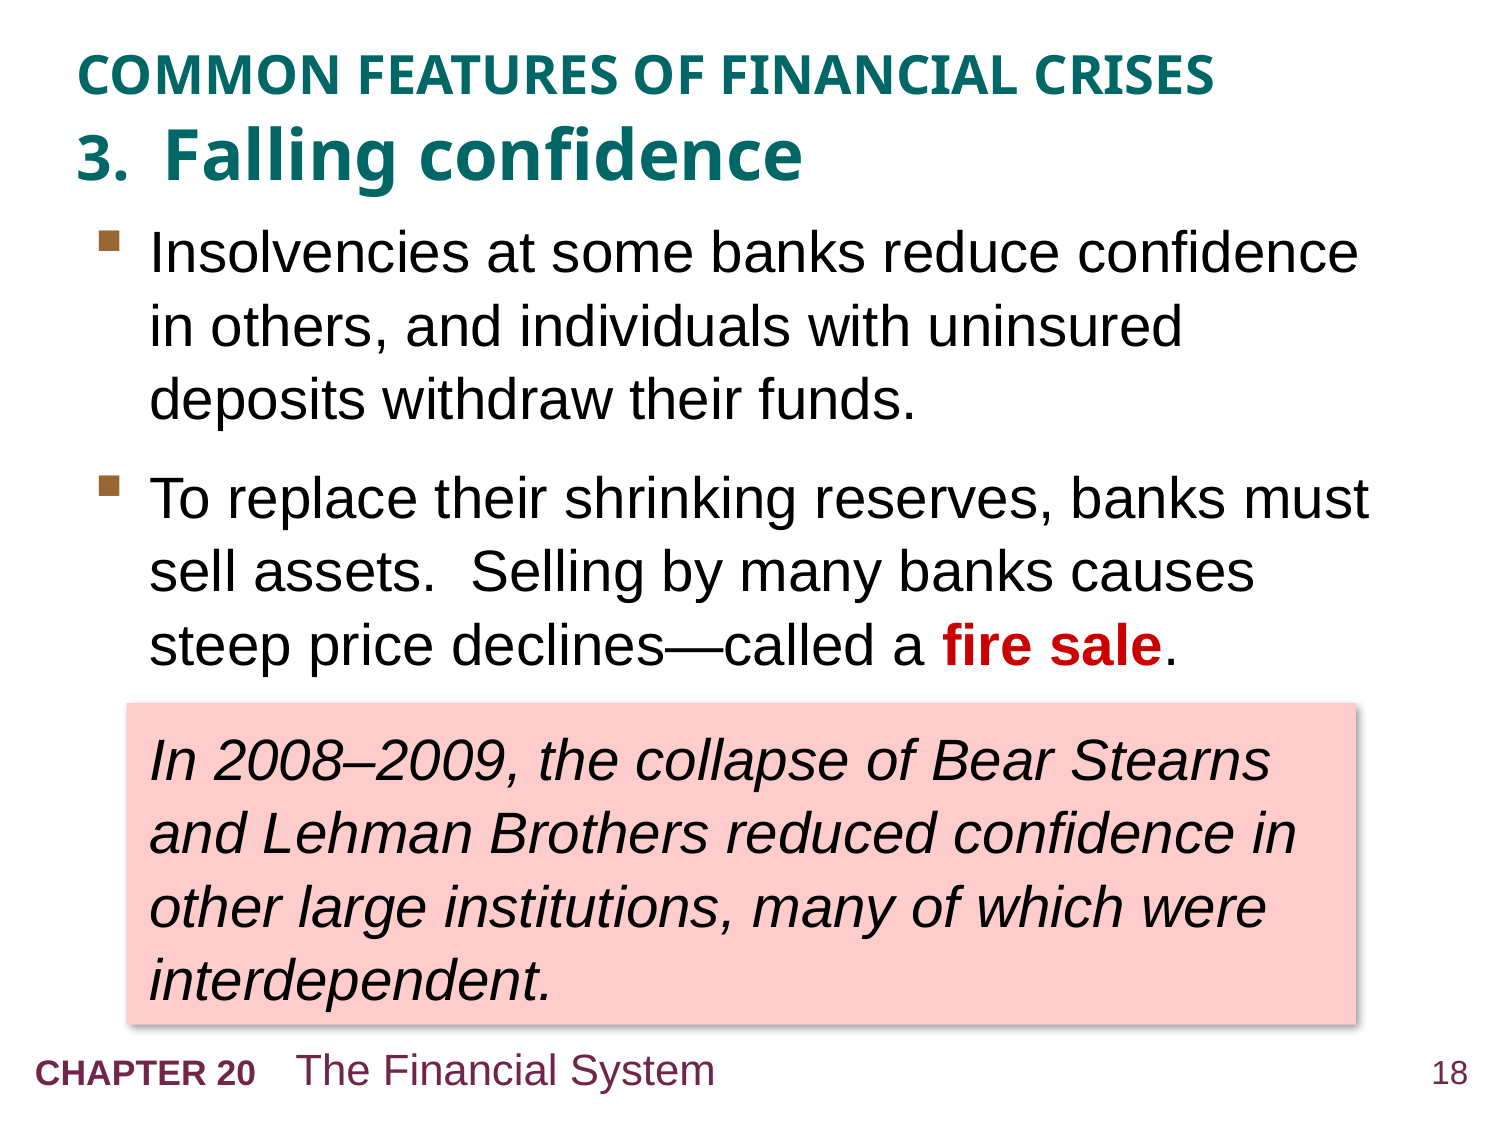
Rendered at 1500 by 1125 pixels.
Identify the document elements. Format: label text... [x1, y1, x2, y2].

list Insolvencies at some banks reduce confidence in others, and individuals with uninsured deposits withdraw their funds. To replace their shrinking reserves, banks must sell assets. Selling by many banks causes steep price declines—called a fire sale. [78, 203, 1425, 1005]
title COMMON FEATURES OF FINANCIAL CRISES 3. Falling confidence [76, 38, 1430, 193]
text_box In 2008–2009, the collapse of Bear Stearns and Lehman Brothers reduced confidence in other large institutions, many of which were interdependent. [126, 703, 1356, 1025]
